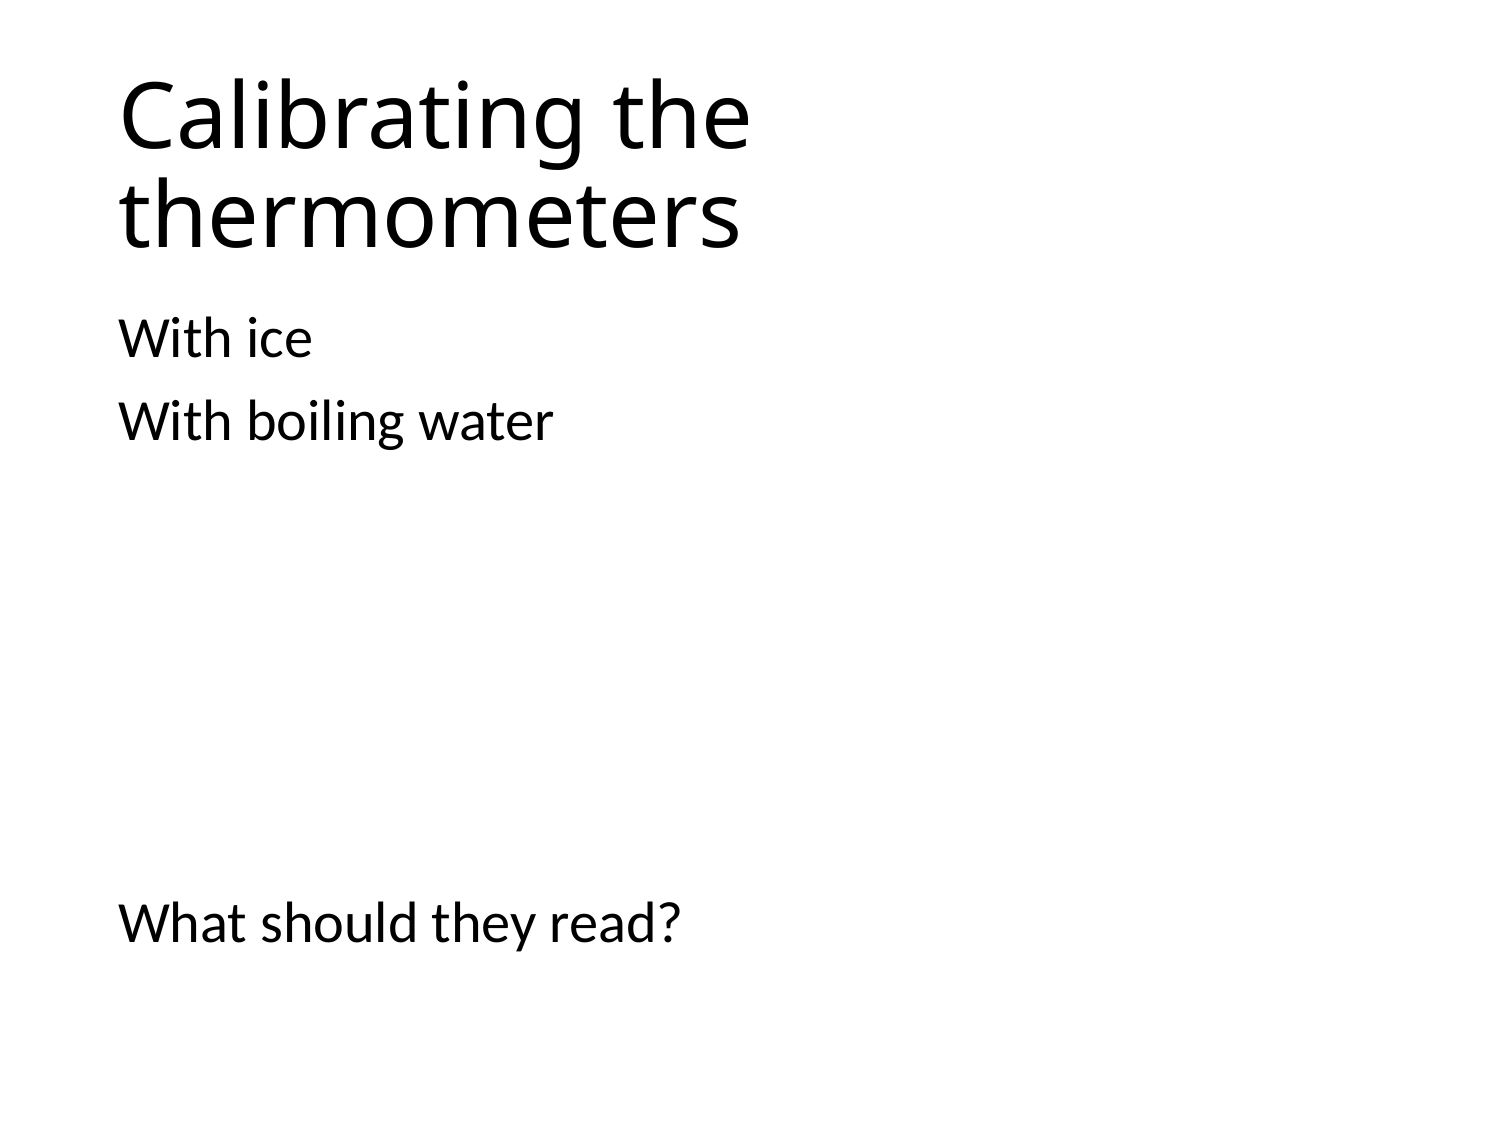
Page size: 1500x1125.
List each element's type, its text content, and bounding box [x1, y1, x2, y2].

title Calibrating the thermometers [103, 59, 1397, 278]
list With ice With boiling water What should they read? [103, 299, 1397, 1014]
